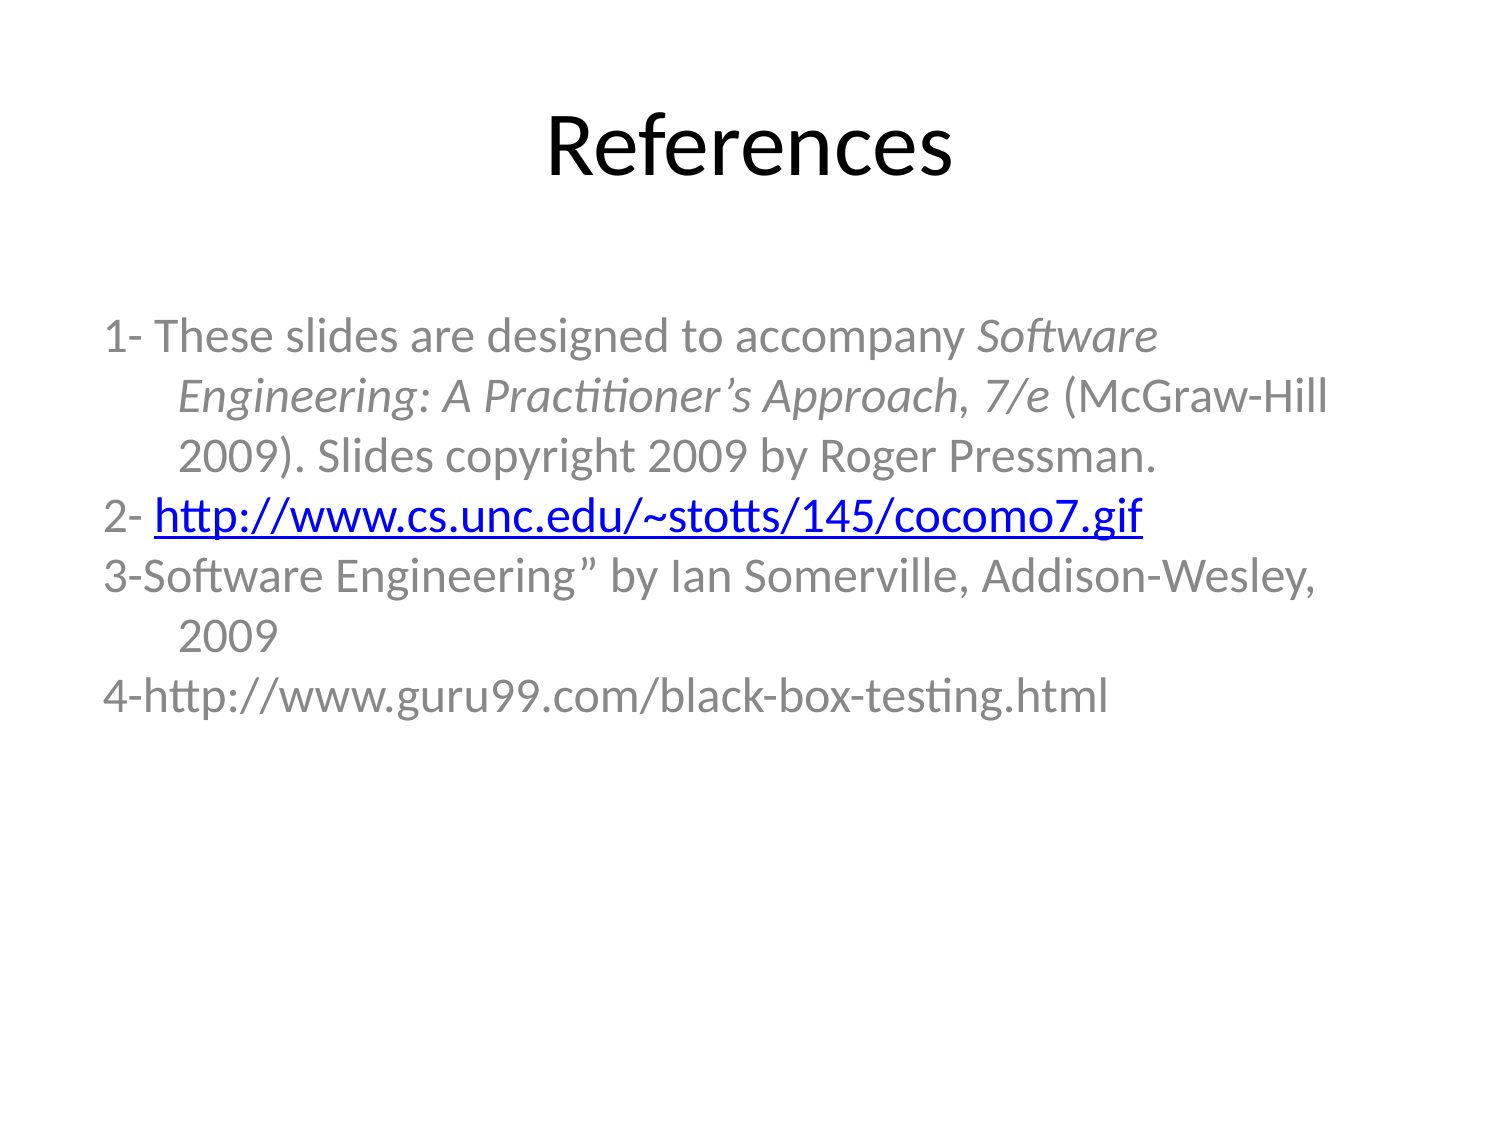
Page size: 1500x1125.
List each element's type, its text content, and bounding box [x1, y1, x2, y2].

title References [75, 45, 1425, 233]
footer 1- These slides are designed to accompany Software Engineering: A Practitioner’s Approach, 7/e (McGraw-Hill 2009). Slides copyright 2009 by Roger Pressman. 2- http://www.cs.unc.edu/~stotts/145/cocomo7.gif 3-Software Engineering” by Ian Somerville, Addison-Wesley, 2009 4-http://www.guru99.com/black-box-testing.html [87, 262, 1388, 763]
